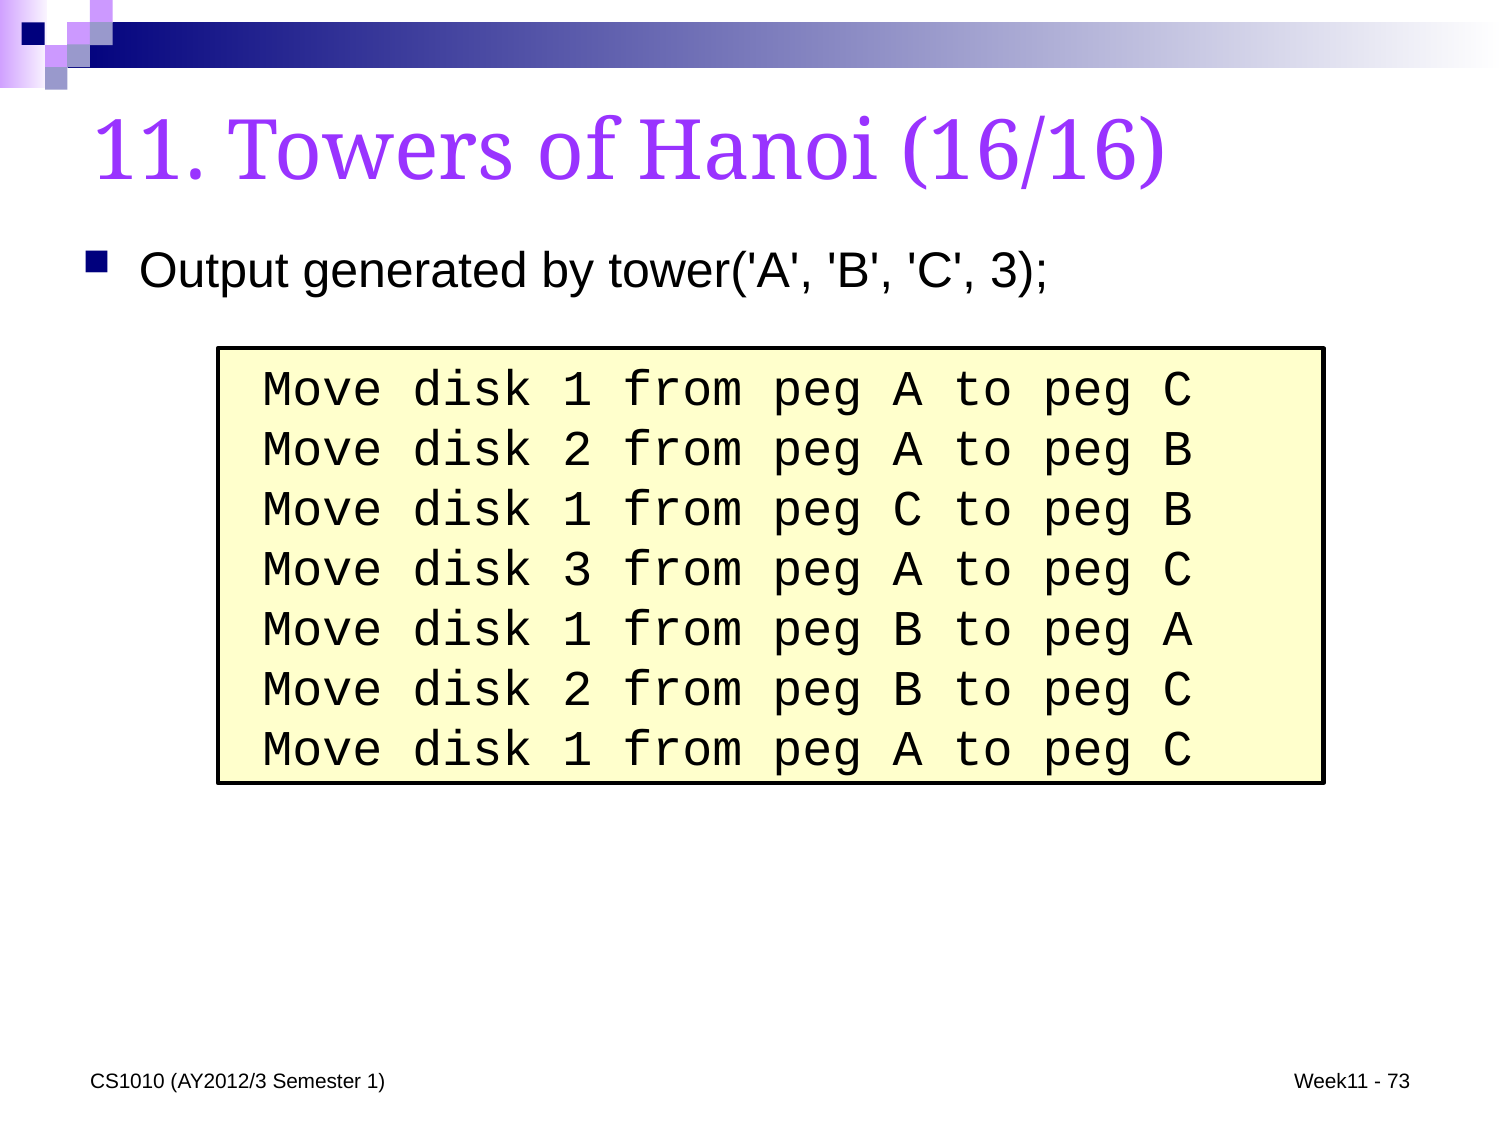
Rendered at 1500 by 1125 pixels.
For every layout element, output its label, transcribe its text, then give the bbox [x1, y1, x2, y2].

text_box Move disk 1 from peg A to peg C Move disk 2 from peg A to peg B Move disk 1 from peg C to peg B Move disk 3 from peg A to peg C Move disk 1 from peg B to peg A Move disk 2 from peg B to peg C Move disk 1 from peg A to peg C [216, 346, 1326, 785]
slide_number Week11 - 73 [1074, 1024, 1426, 1101]
title 11. Towers of Hanoi (16/16) [77, 90, 1361, 204]
text_box Output generated by tower('A', 'B', 'C', 3); [67, 229, 1418, 324]
footer CS1010 (AY2012/3 Semester 1) [74, 1024, 551, 1101]
